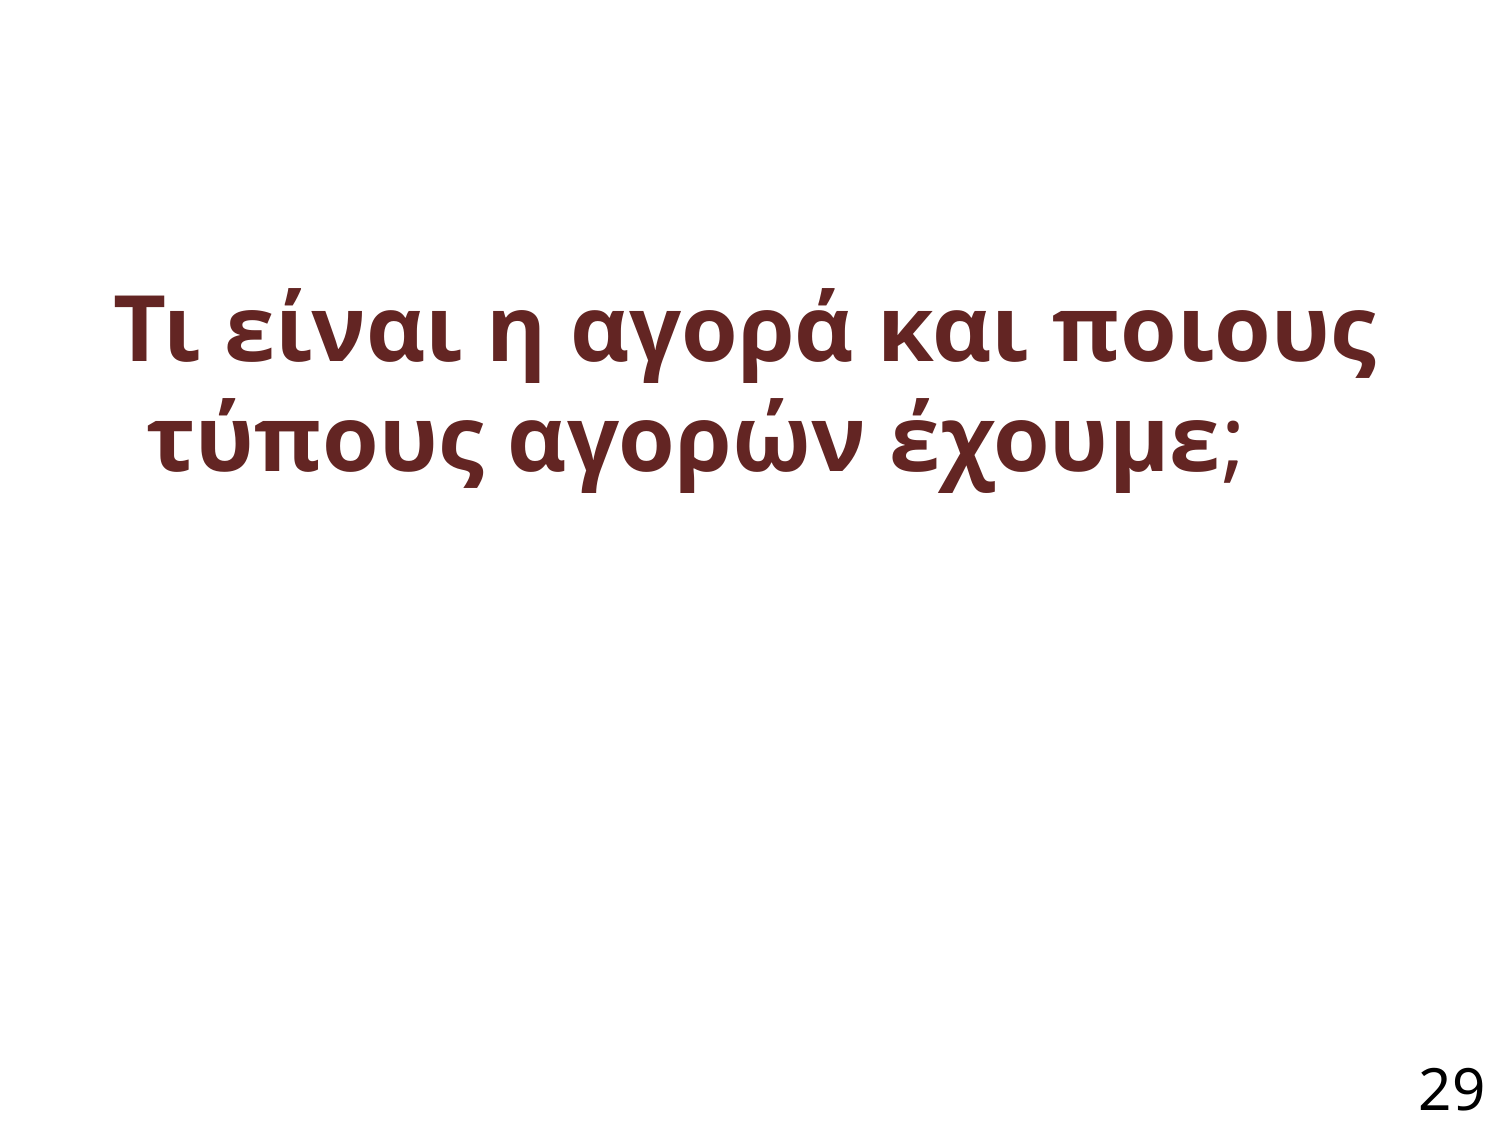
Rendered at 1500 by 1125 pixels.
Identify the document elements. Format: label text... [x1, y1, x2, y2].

text_box 29 [1294, 1046, 1500, 1125]
list Τι είναι η αγορά και ποιους τύπους αγορών έχουμε; [75, 262, 1425, 1005]
